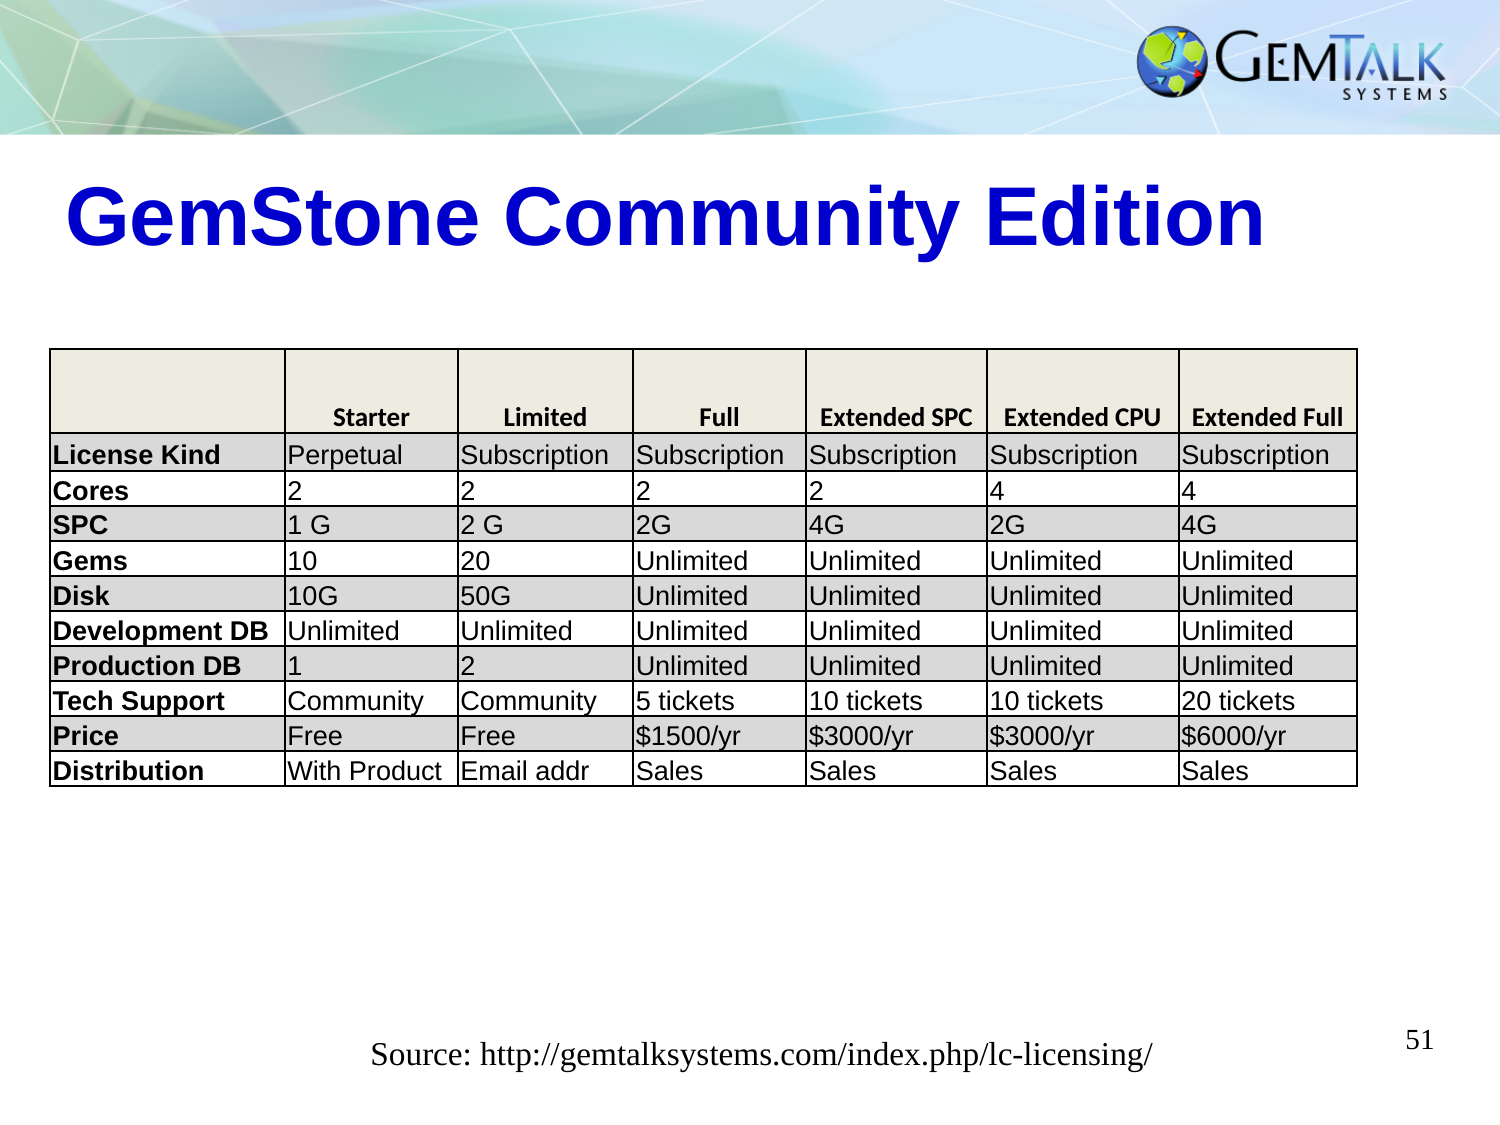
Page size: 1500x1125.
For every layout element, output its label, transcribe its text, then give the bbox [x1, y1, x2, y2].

table_cell Tech Support [51, 682, 284, 715]
slide_number 51 [1137, 1012, 1450, 1088]
table_cell $3000/yr [807, 717, 986, 750]
table_cell Free [286, 717, 457, 750]
table_cell 4G [807, 507, 986, 540]
table_cell 20 tickets [1180, 682, 1356, 715]
table_cell Unlimited [988, 577, 1178, 610]
table_cell 2 G [459, 507, 632, 540]
table_cell 50G [459, 577, 632, 610]
table_cell Unlimited [459, 612, 632, 645]
table_cell Cores [51, 472, 284, 505]
table_cell Free [459, 717, 632, 750]
table_cell Sales [807, 752, 986, 785]
table_cell 4 [988, 472, 1178, 505]
table_cell Unlimited [807, 612, 986, 645]
table_header Limited [459, 350, 632, 432]
table_header Starter [286, 350, 457, 432]
table_cell 10 [286, 542, 457, 575]
table_cell Unlimited [634, 612, 805, 645]
table_cell $1500/yr [634, 717, 805, 750]
table_header [51, 350, 284, 432]
table_cell 2 [459, 472, 632, 505]
table_cell 10G [286, 577, 457, 610]
table_cell Sales [988, 752, 1178, 785]
table_cell Subscription [988, 434, 1178, 470]
table_cell Unlimited [634, 577, 805, 610]
table_cell Unlimited [807, 647, 986, 680]
table_cell Subscription [807, 434, 986, 470]
table_cell Sales [1180, 752, 1356, 785]
table_cell 20 [459, 542, 632, 575]
table_cell Unlimited [807, 577, 986, 610]
table_cell Community [286, 682, 457, 715]
table_header Extended Full [1180, 350, 1356, 432]
table_cell 2G [634, 507, 805, 540]
table_cell $3000/yr [988, 717, 1178, 750]
table_cell Gems [51, 542, 284, 575]
table_cell Unlimited [634, 647, 805, 680]
table_cell 1 G [286, 507, 457, 540]
table_cell Unlimited [1180, 612, 1356, 645]
table_cell Sales [634, 752, 805, 785]
table_cell Email addr [459, 752, 632, 785]
table_cell 2 [459, 647, 632, 680]
table_cell 5 tickets [634, 682, 805, 715]
table_cell 2 [634, 472, 805, 505]
table_cell 1 [286, 647, 457, 680]
table_header Full [634, 350, 805, 432]
table_cell 2 [286, 472, 457, 505]
table_cell 4 [1180, 472, 1356, 505]
picture [0, 0, 1500, 1125]
table_cell $6000/yr [1180, 717, 1356, 750]
table_header Extended SPC [807, 350, 986, 432]
table_cell Unlimited [286, 612, 457, 645]
table_cell Community [459, 682, 632, 715]
table_cell Unlimited [988, 542, 1178, 575]
table_cell Disk [51, 577, 284, 610]
table_cell Unlimited [1180, 647, 1356, 680]
table_cell 2 [807, 472, 986, 505]
table_cell Perpetual [286, 434, 457, 470]
table_cell Unlimited [1180, 542, 1356, 575]
text_box Source: http://gemtalksystems.com/index.php/lc-licensing/ [355, 1024, 1170, 1080]
table_cell Unlimited [807, 542, 986, 575]
table_cell Price [51, 717, 284, 750]
table_cell Subscription [459, 434, 632, 470]
table_cell Subscription [1180, 434, 1356, 470]
table_cell Production DB [51, 647, 284, 680]
table_cell Development DB [51, 612, 284, 645]
table_header Extended CPU [988, 350, 1178, 432]
table_cell Subscription [634, 434, 805, 470]
table_cell With Product [286, 752, 457, 785]
table_cell 10 tickets [807, 682, 986, 715]
table_cell Distribution [51, 752, 284, 785]
table_cell Unlimited [634, 542, 805, 575]
table_cell License Kind [51, 434, 284, 470]
table_cell Unlimited [1180, 577, 1356, 610]
table_cell SPC [51, 507, 284, 540]
table_cell 10 tickets [988, 682, 1178, 715]
table_cell Unlimited [988, 612, 1178, 645]
title GemStone Community Edition [50, 137, 1450, 288]
table_cell 2G [988, 507, 1178, 540]
table_cell Unlimited [988, 647, 1178, 680]
table_cell 4G [1180, 507, 1356, 540]
